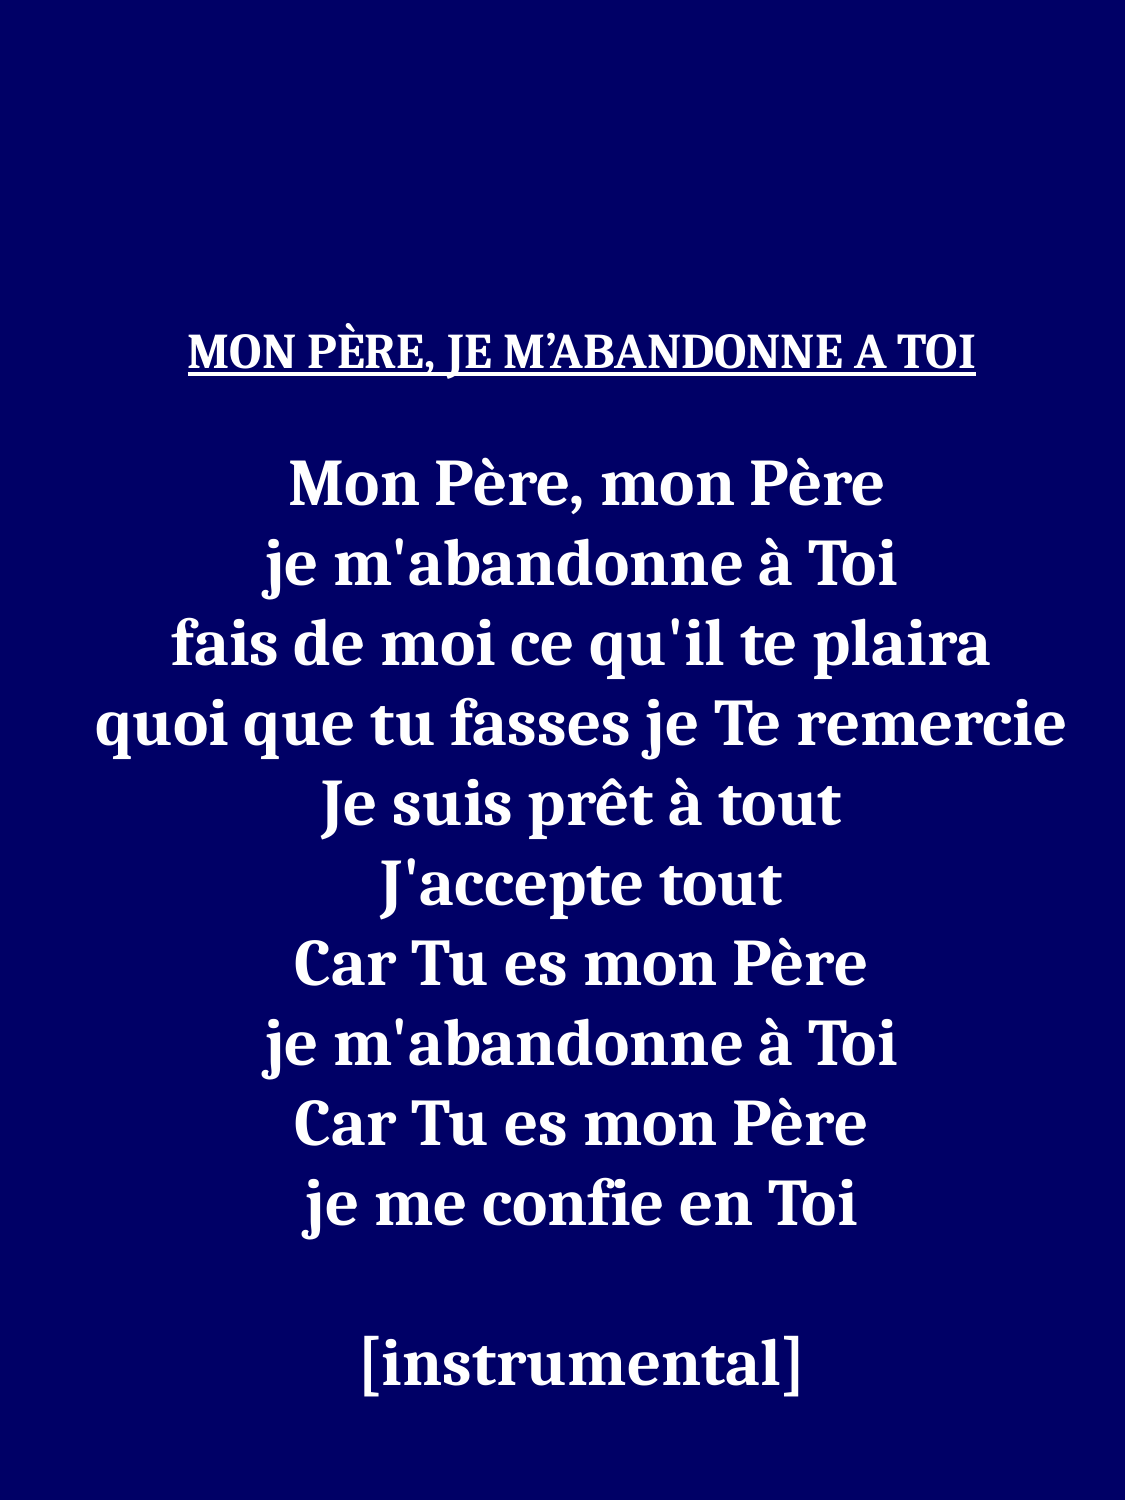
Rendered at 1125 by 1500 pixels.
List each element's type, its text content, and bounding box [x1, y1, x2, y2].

text_box MON PÈRE, JE M’ABANDONNE A TOI Mon Père, mon Père je m'abandonne à Toi fais de moi ce qu'il te plaira quoi que tu fasses je Te remercie Je suis prêt à tout J'accepte tout Car Tu es mon Père je m'abandonne à Toi Car Tu es mon Père je me confie en Toi [instrumental] [0, 311, 1125, 1276]
